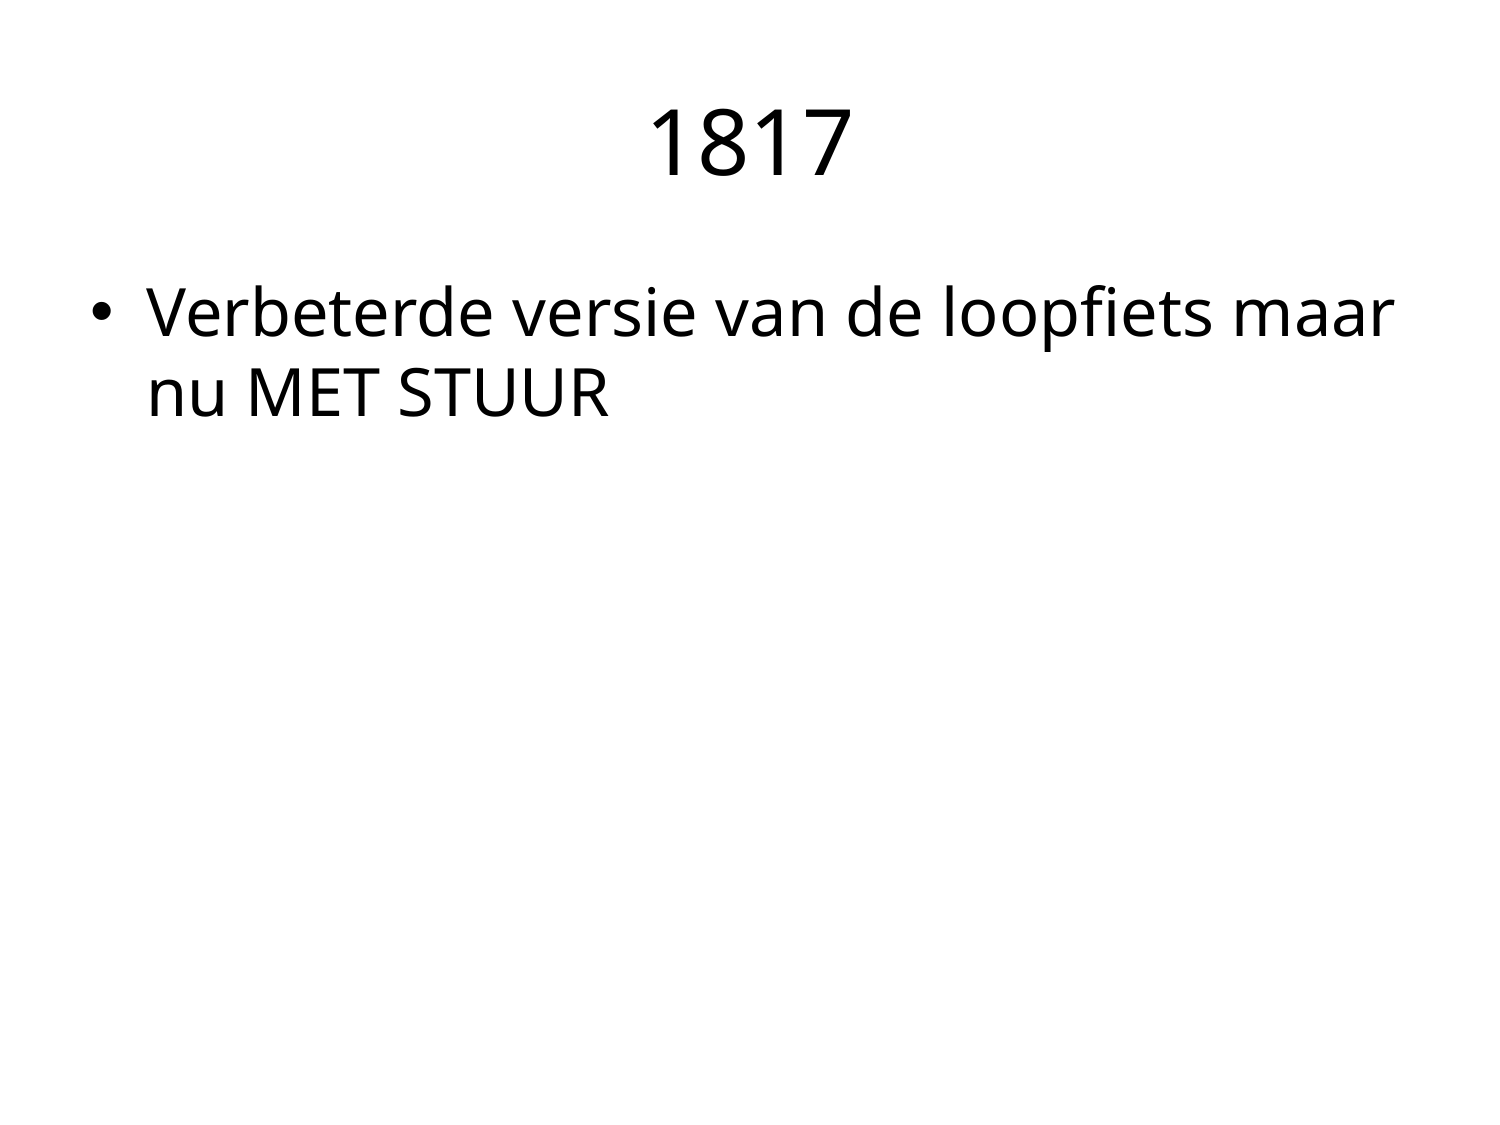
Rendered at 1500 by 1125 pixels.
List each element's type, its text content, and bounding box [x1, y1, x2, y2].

title 1817 [75, 45, 1425, 233]
list Verbeterde versie van de loopfiets maar nu MET STUUR [75, 262, 1425, 1005]
